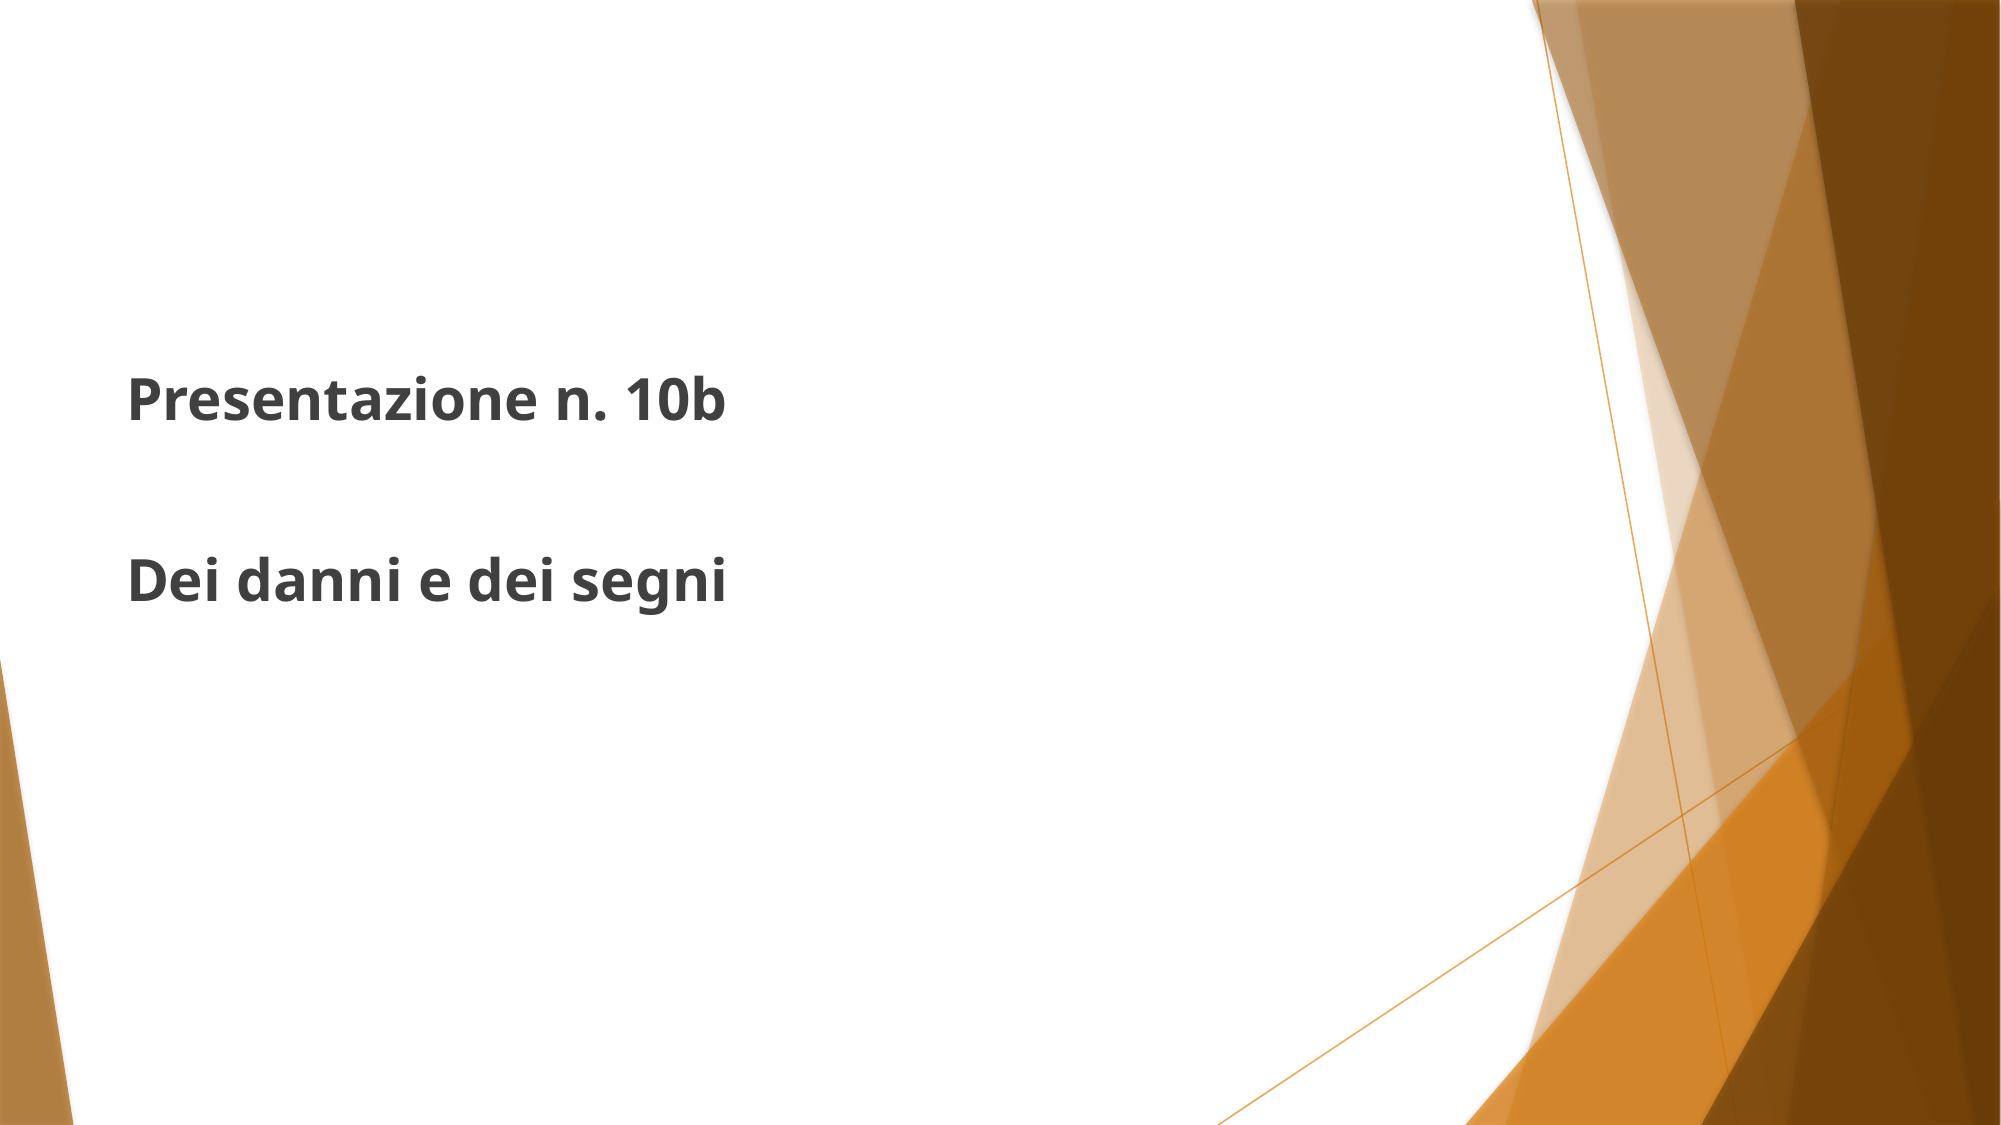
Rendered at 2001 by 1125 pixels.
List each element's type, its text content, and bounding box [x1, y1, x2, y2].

list Presentazione n. 10b Dei danni e dei segni [111, 354, 1522, 992]
